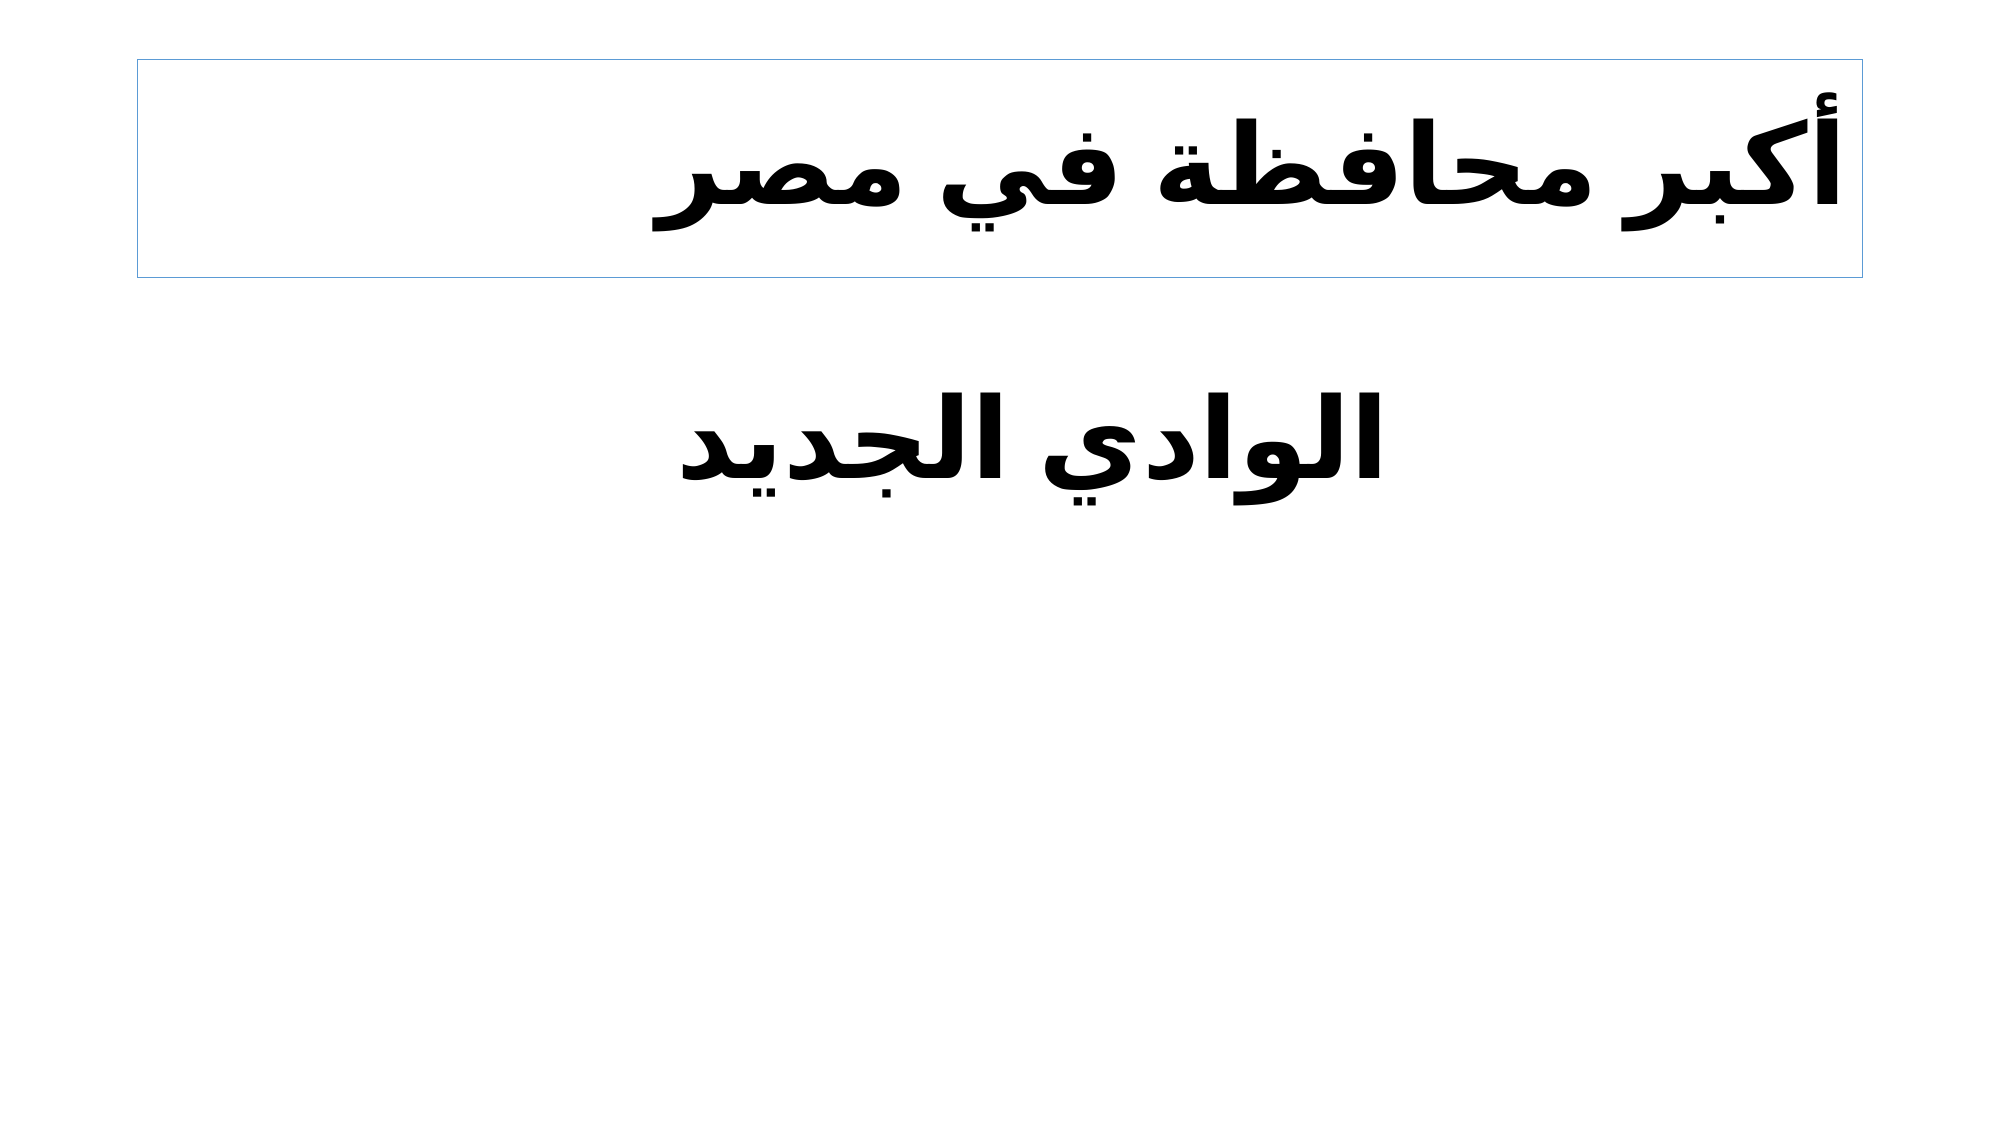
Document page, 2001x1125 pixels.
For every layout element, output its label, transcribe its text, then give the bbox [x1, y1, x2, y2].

title أكبر محافظة في مصر [137, 59, 1863, 278]
list الوادي الجديد [137, 373, 1863, 1014]
